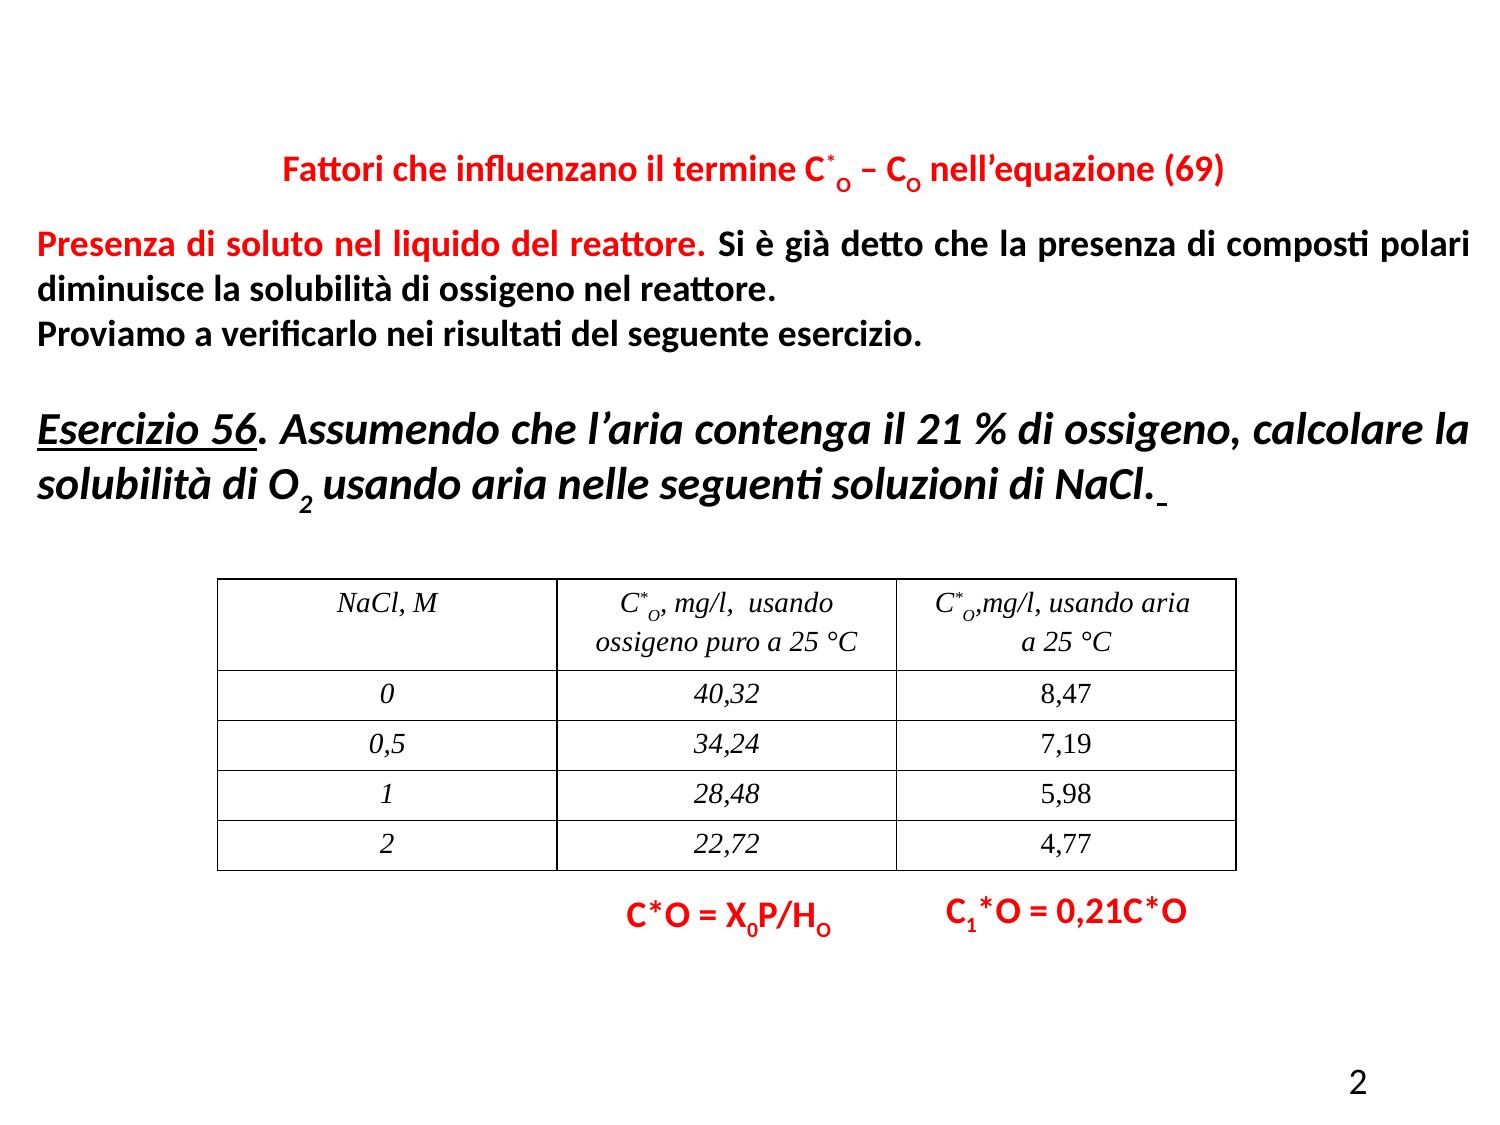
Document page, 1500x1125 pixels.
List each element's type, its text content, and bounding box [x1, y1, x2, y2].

table_cell 2 [218, 821, 556, 870]
text_box Fattori che influenzano il termine C*O – CO nell’equazione (69) [267, 136, 1241, 205]
text_box C1*O = 0,21C*O [931, 878, 1208, 945]
table_cell 34,24 [558, 721, 896, 770]
table_cell 28,48 [558, 771, 896, 820]
table_cell 0 [218, 671, 556, 720]
table_cell 22,72 [558, 821, 896, 870]
table_cell 5,98 [897, 771, 1235, 820]
table_cell 0,5 [218, 721, 556, 770]
text_box Presenza di soluto nel liquido del reattore. Si è già detto che la presenza di composti polari diminuisce la solubilità di ossigeno nel reattore. Proviamo a verificarlo nei risultati del seguente esercizio. Esercizio 56. Assumendo che l’aria contenga il 21 % di ossigeno, calcolare la solubilità di O2 usando aria nelle seguenti soluzioni di NaCl. [22, 211, 1487, 966]
table_header C*O,mg/l, usando aria a 25 °C [897, 580, 1235, 670]
table_cell 1 [218, 771, 556, 820]
table_header NaCl, M [218, 580, 556, 670]
text_box C*O = X0P/HO [611, 882, 888, 949]
table_cell 7,19 [897, 721, 1235, 770]
table_cell 40,32 [558, 671, 896, 720]
table_cell 8,47 [897, 671, 1235, 720]
text_box 2 [1333, 1049, 1500, 1110]
table_header C*O, mg/l, usando ossigeno puro a 25 °C [558, 580, 896, 670]
table_cell 4,77 [897, 821, 1235, 870]
